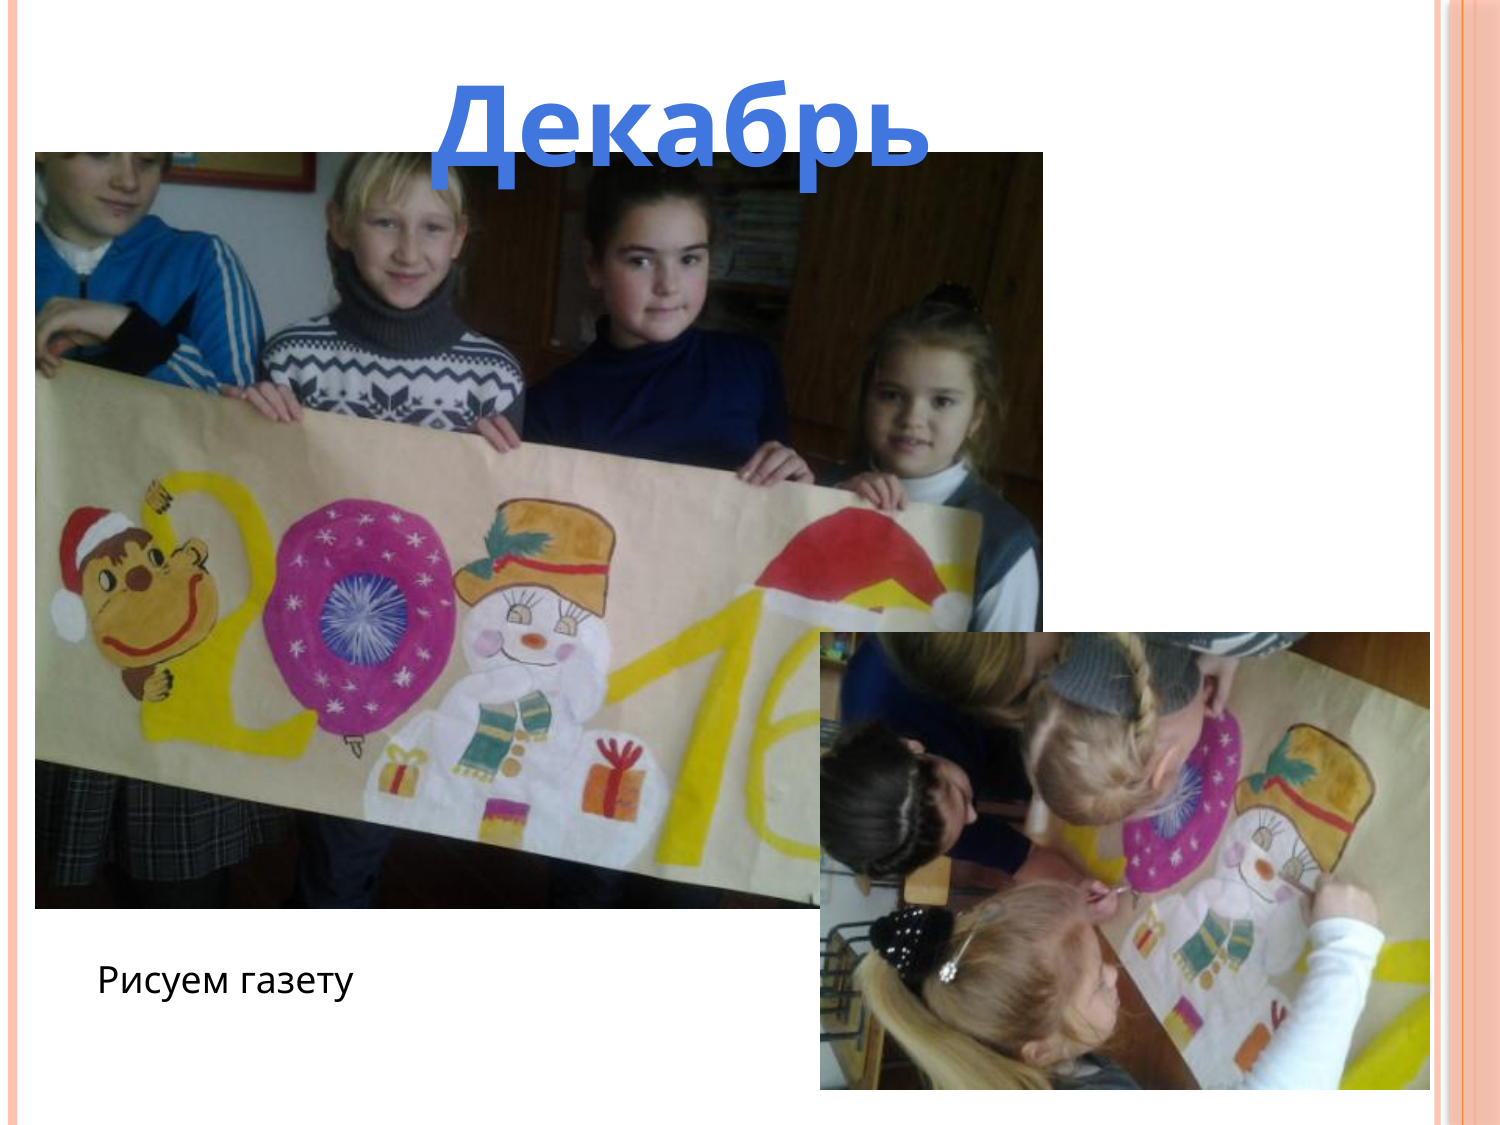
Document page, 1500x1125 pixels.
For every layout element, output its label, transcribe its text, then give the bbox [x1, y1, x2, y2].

text_box Декабрь [74, 46, 1289, 197]
picture [34, 151, 1431, 1091]
text_box Рисуем газету [82, 949, 692, 1009]
